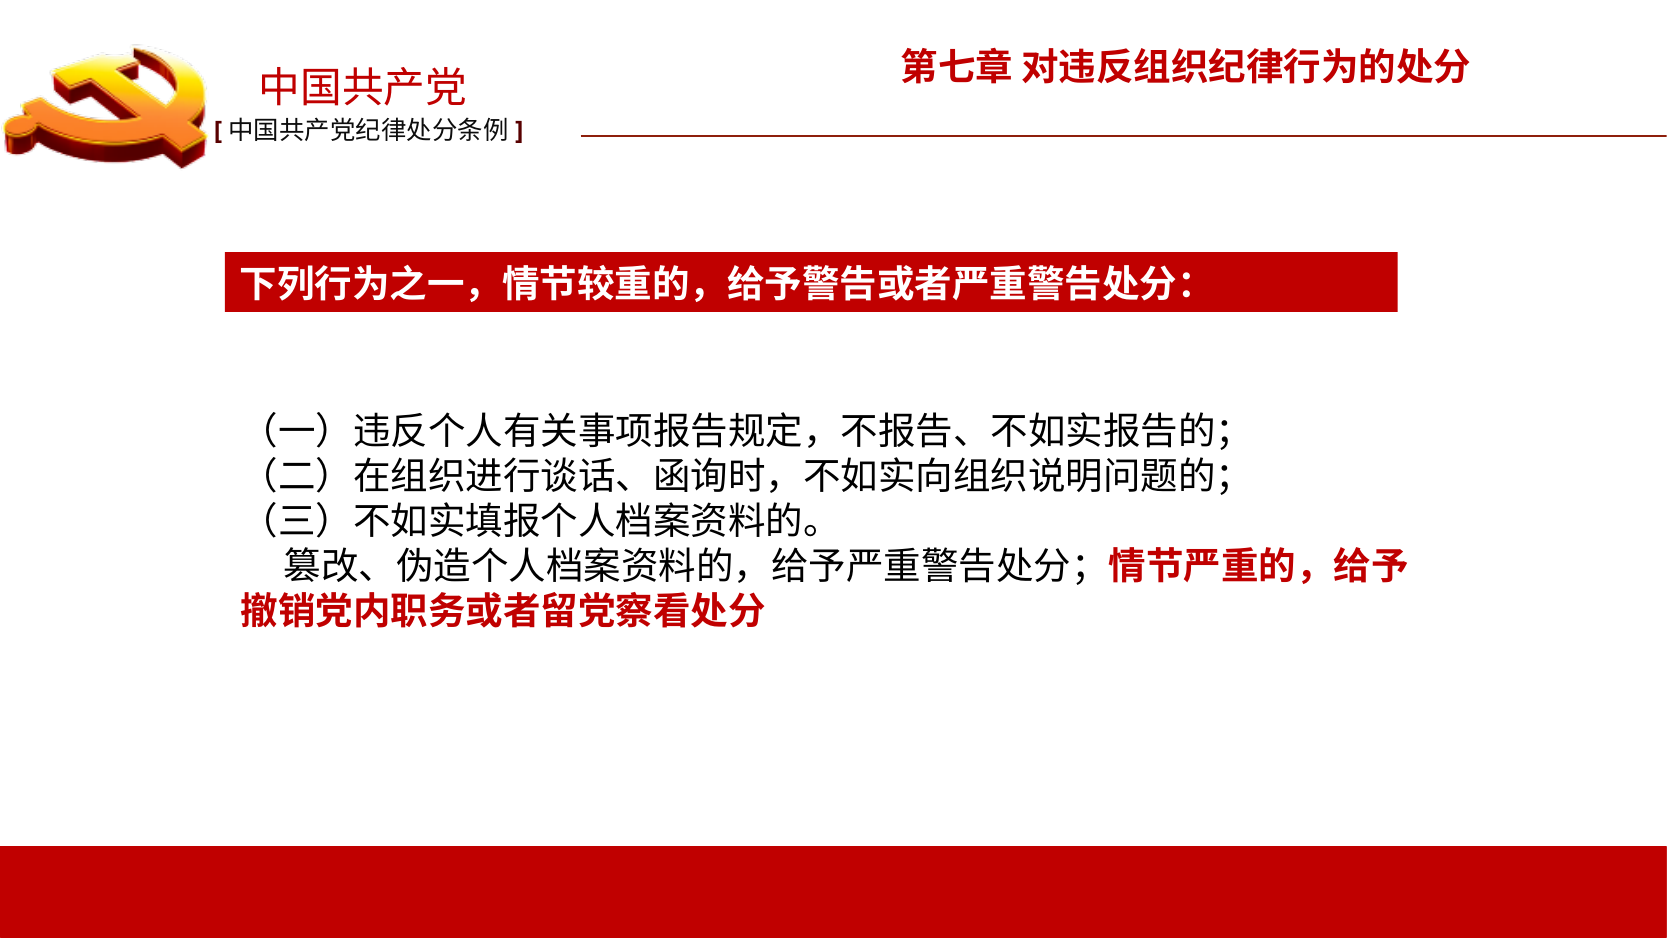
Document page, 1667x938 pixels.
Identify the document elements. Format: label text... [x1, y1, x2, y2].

text_box 下列行为之一，情节较重的，给予警告或者严重警告处分： [224, 252, 1398, 312]
text_box （一）违反个人有关事项报告规定，不报告、不如实报告的； （二）在组织进行谈话、函询时，不如实向组织说明问题的； （三）不如实填报个人档案资料的。 篡改、伪造个人档案资料的，给予严重警告处分；情节严重的，给予撤销党内职务或者留党察看处分 [226, 399, 1460, 640]
picture [0, 42, 221, 172]
text_box 第七章 对违反组织纪律行为的处分 [885, 35, 1645, 96]
